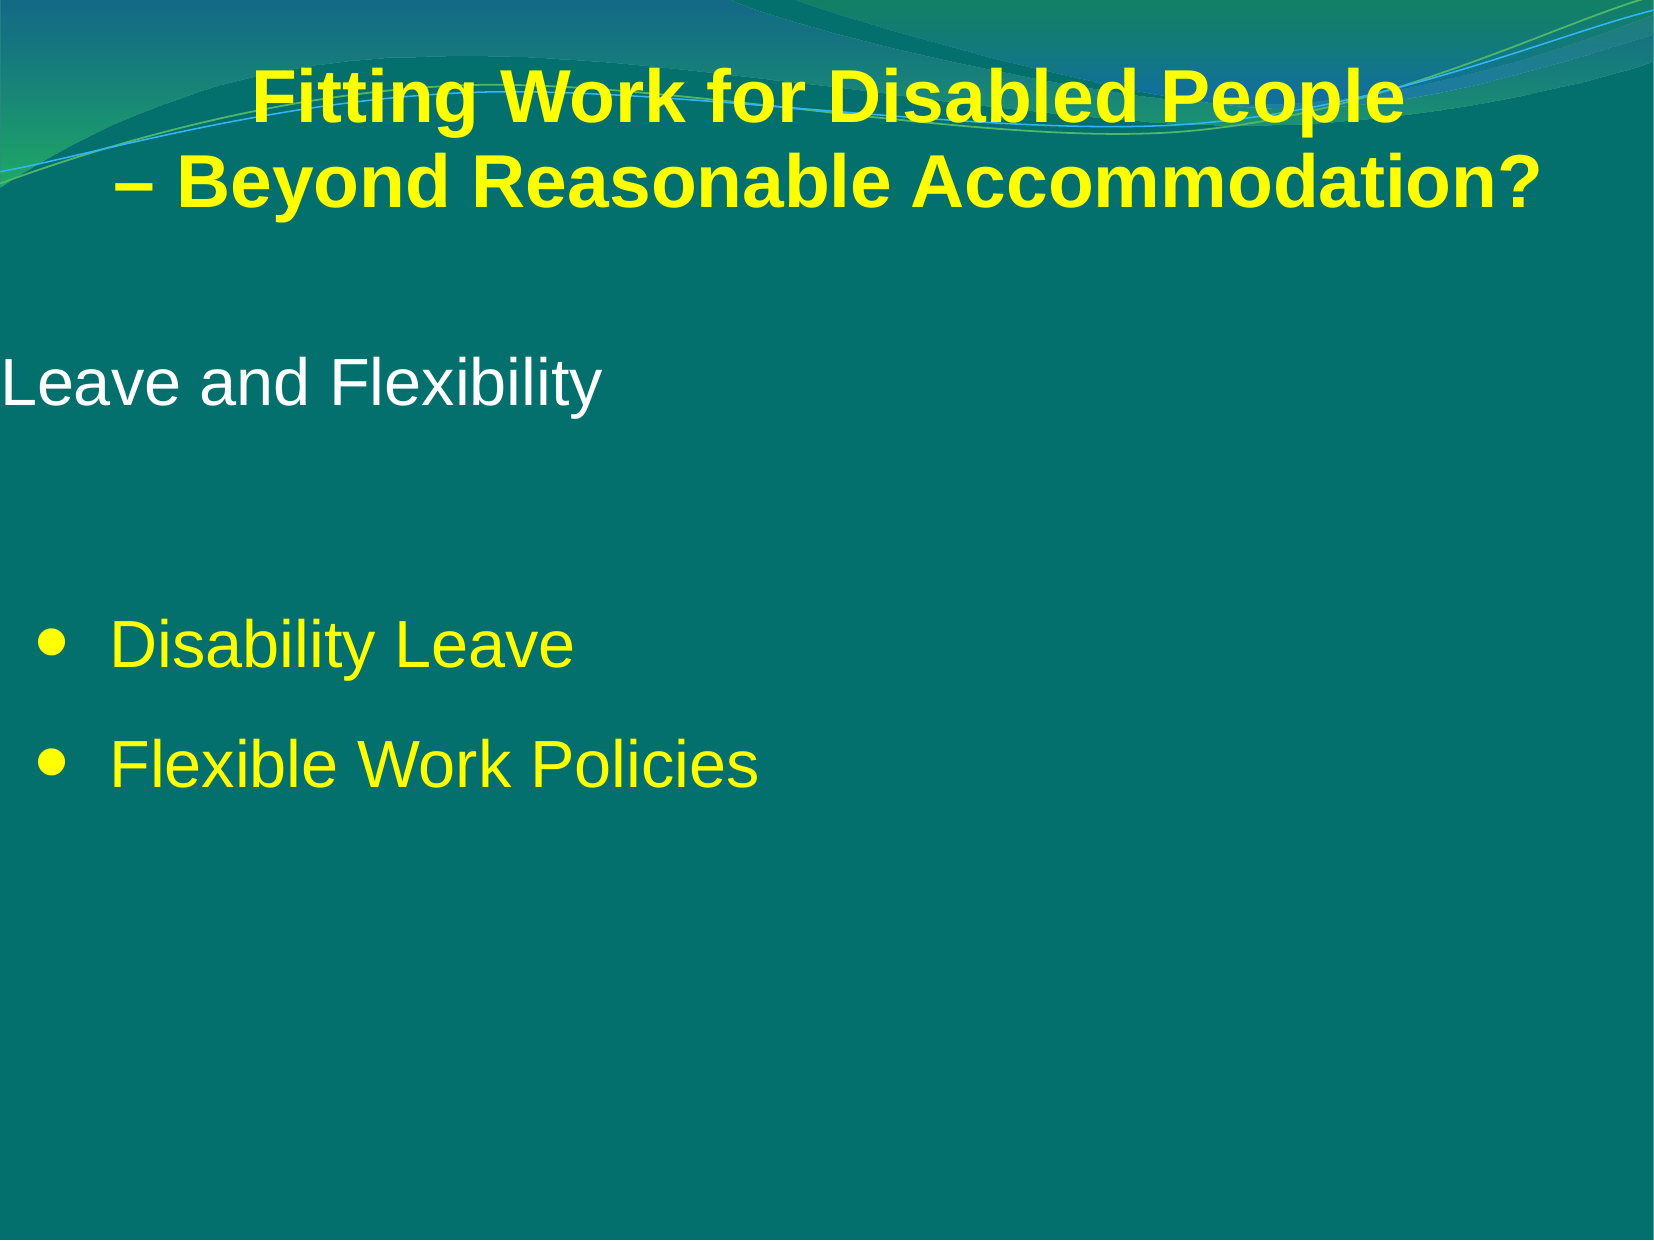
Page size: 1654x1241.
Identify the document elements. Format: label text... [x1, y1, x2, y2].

text_box Leave and Flexibility [0, 344, 1654, 463]
text_box Fitting Work for Disabled People – Beyond Reasonable Accommodation? [2, 53, 1654, 172]
text_box Disability Leave Flexible Work Policies [4, 553, 1654, 808]
